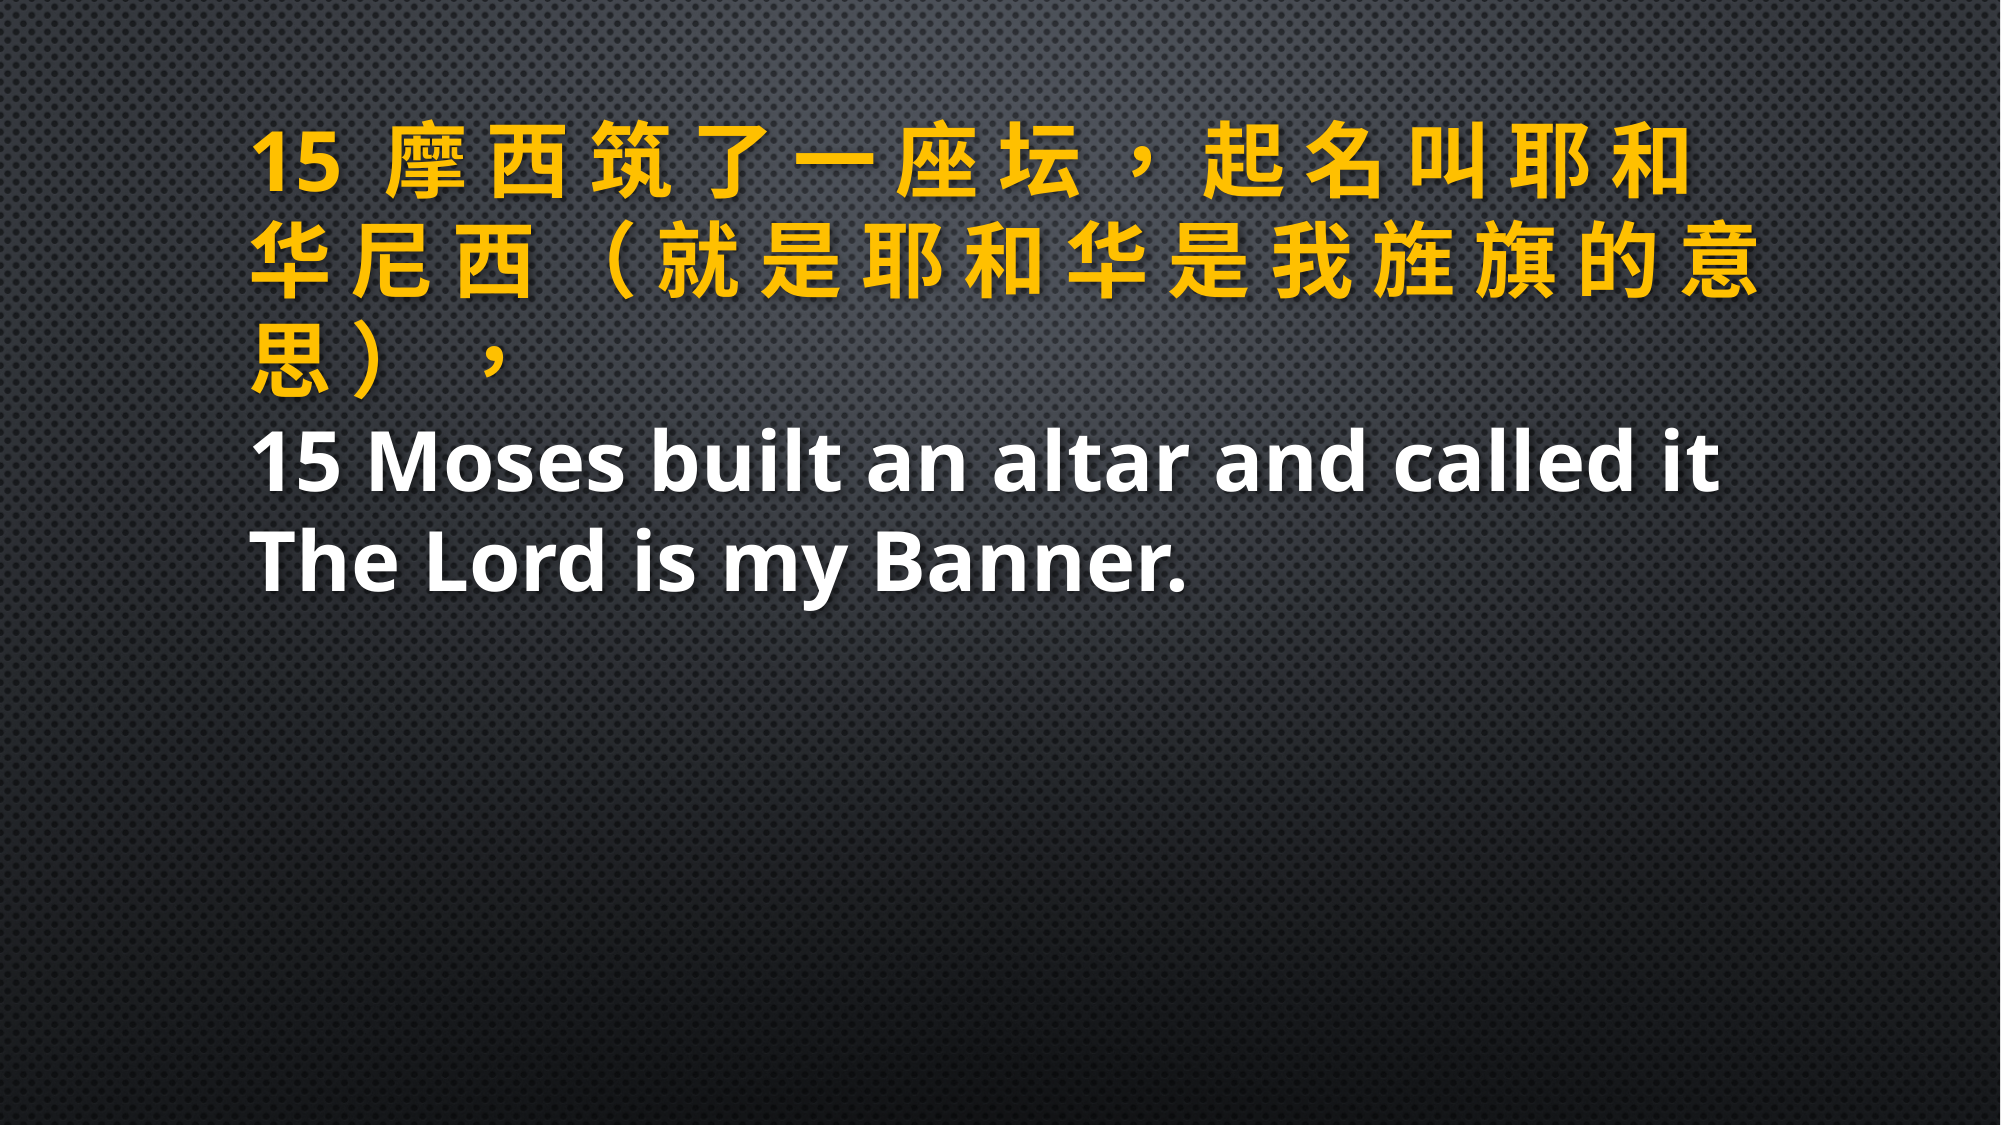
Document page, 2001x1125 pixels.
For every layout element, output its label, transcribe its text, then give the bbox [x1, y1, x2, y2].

text_box 15 摩 西 筑 了 一 座 坛 ， 起 名 叫 耶 和 华 尼 西 （ 就 是 耶 和 华 是 我 旌 旗 的 意 思 ） ， 15 Moses built an altar and called it The Lord is my Banner. [233, 100, 1793, 616]
